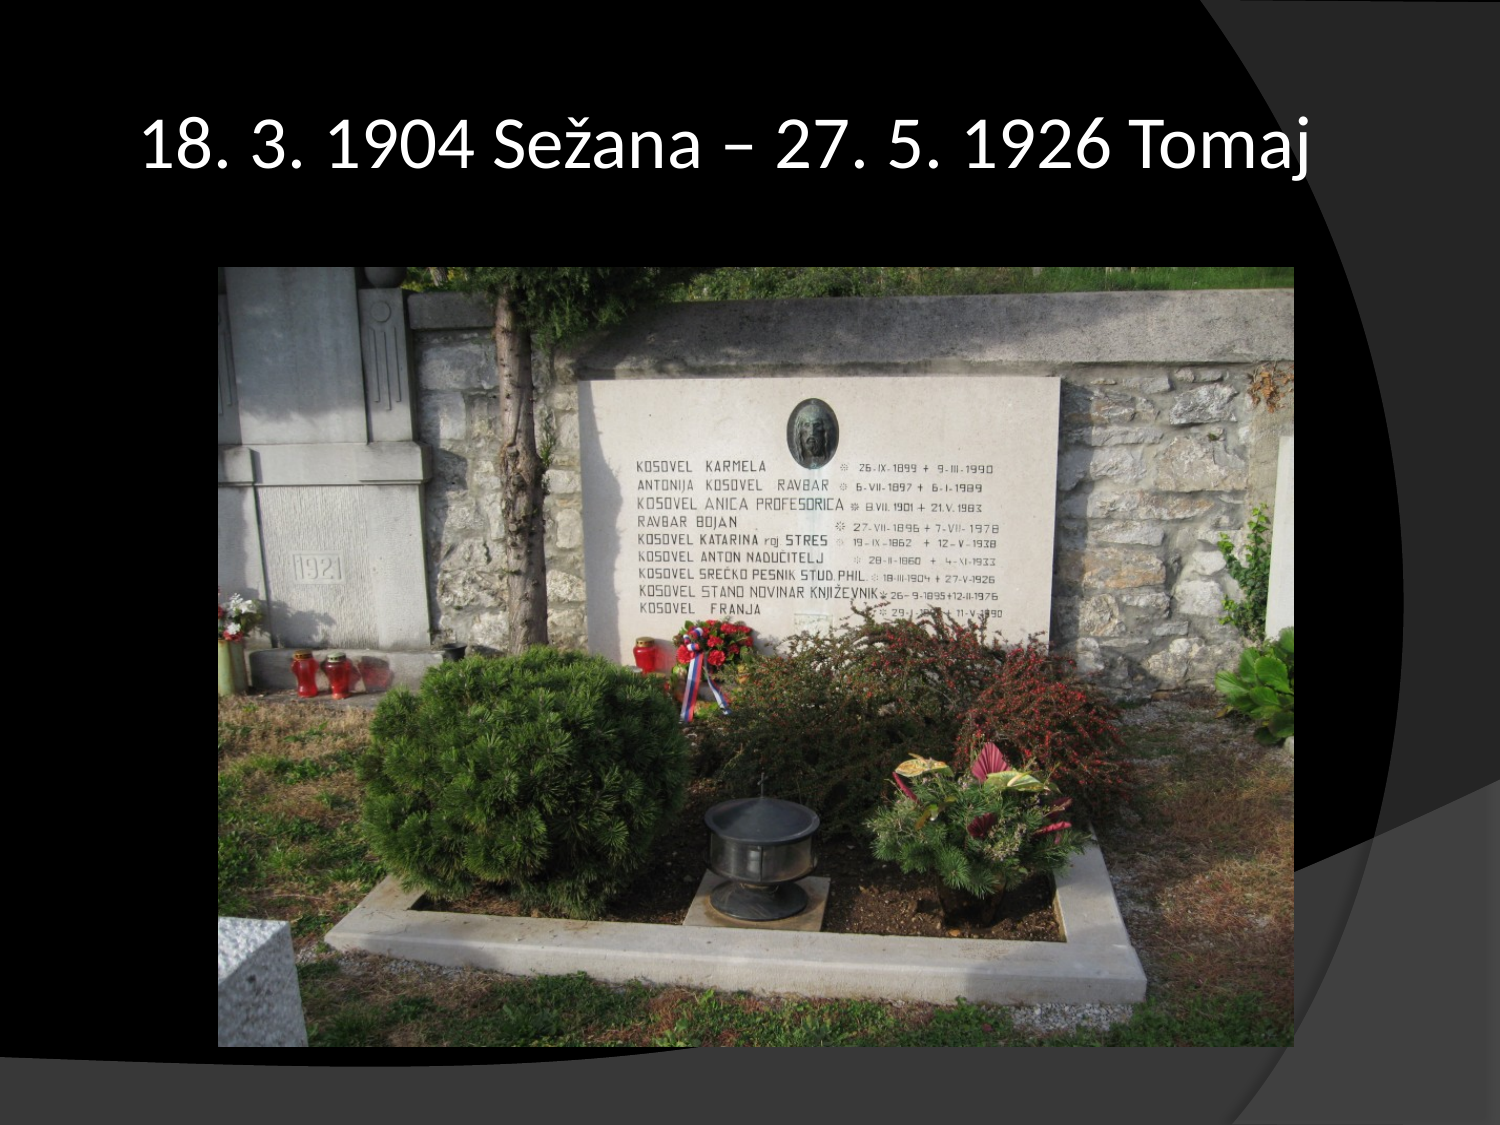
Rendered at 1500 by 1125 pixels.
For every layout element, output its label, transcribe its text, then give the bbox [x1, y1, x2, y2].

title 18. 3. 1904 Sežana – 27. 5. 1926 Tomaj [75, 45, 1376, 233]
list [218, 266, 1294, 1047]
